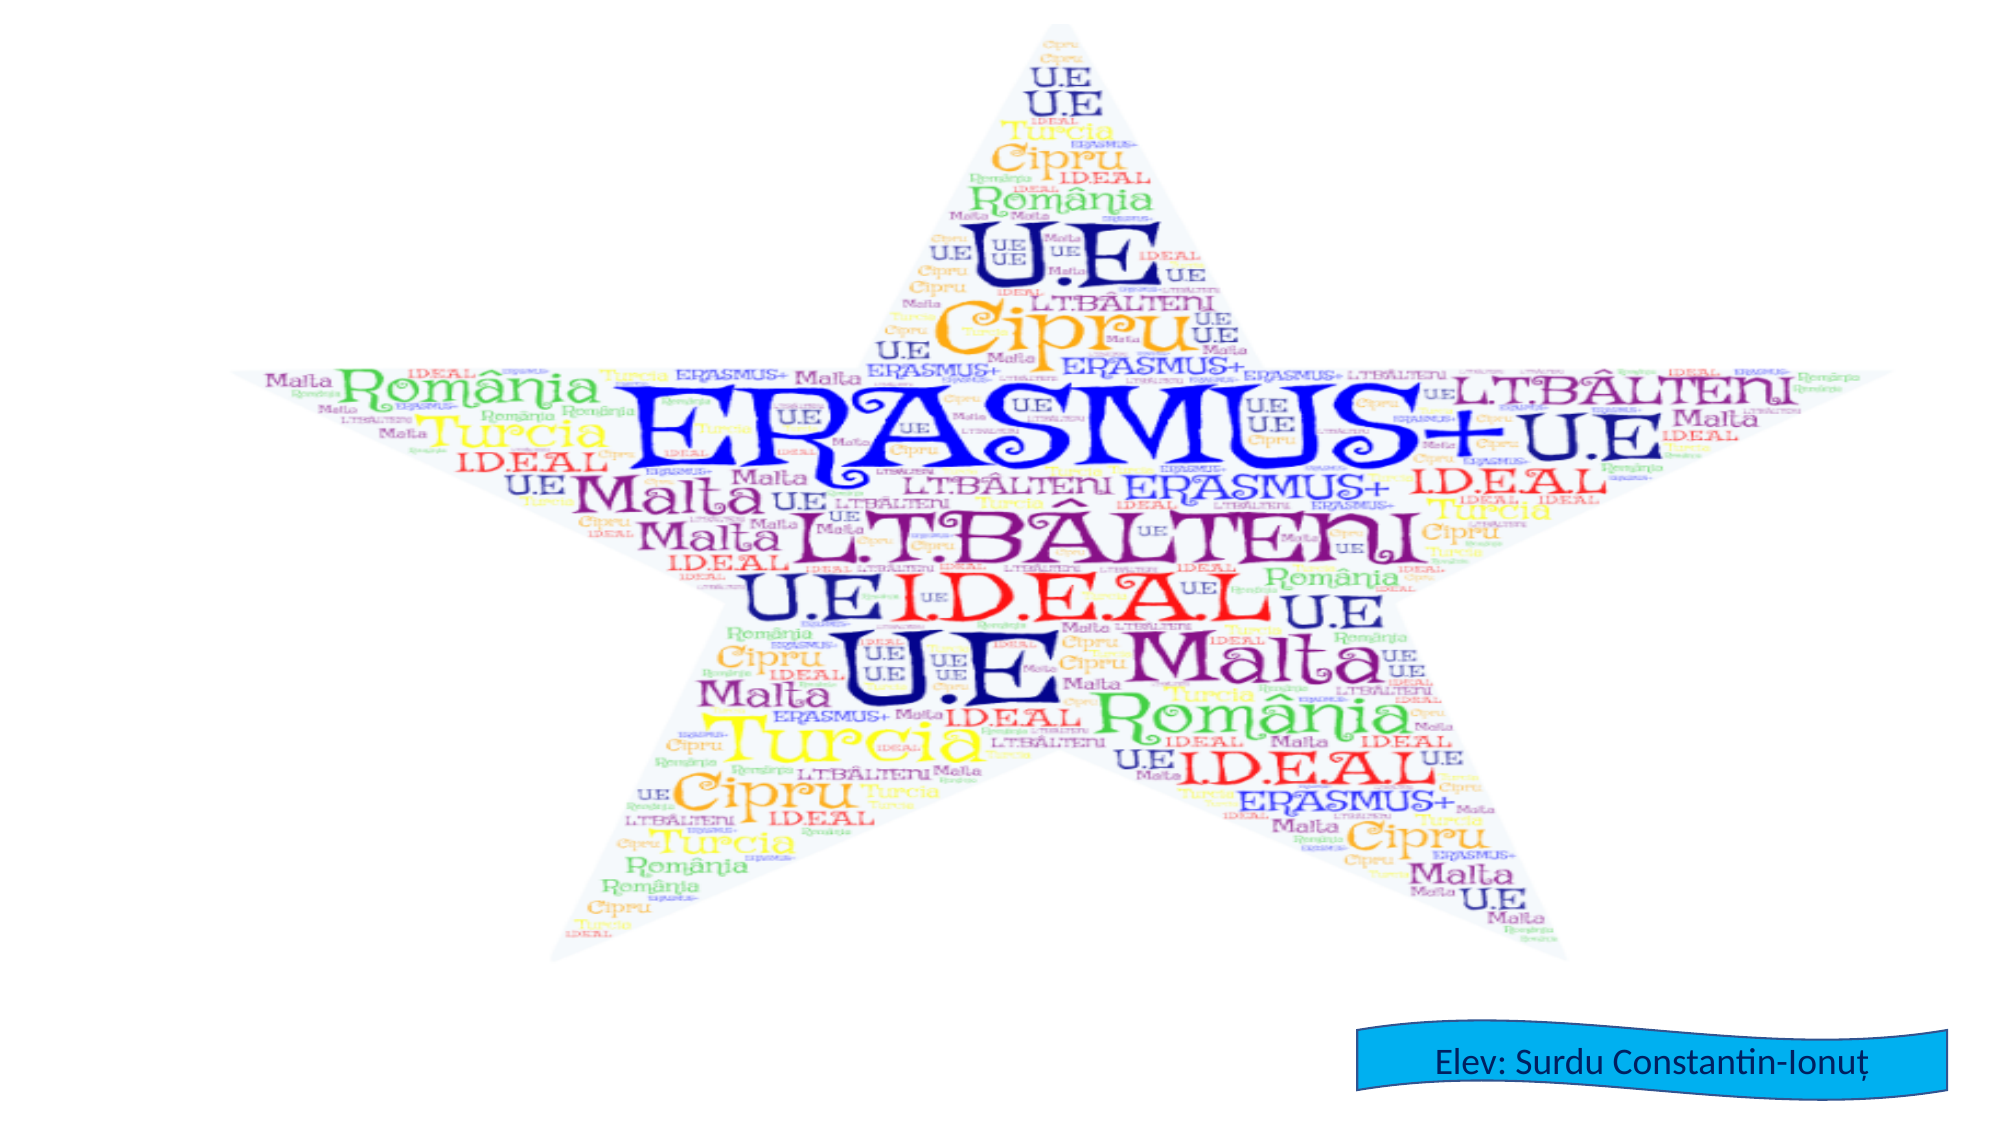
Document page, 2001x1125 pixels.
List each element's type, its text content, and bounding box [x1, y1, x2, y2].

picture [93, 24, 1924, 979]
text_box Elev: Surdu Constantin-Ionuț [1356, 1019, 1949, 1101]
